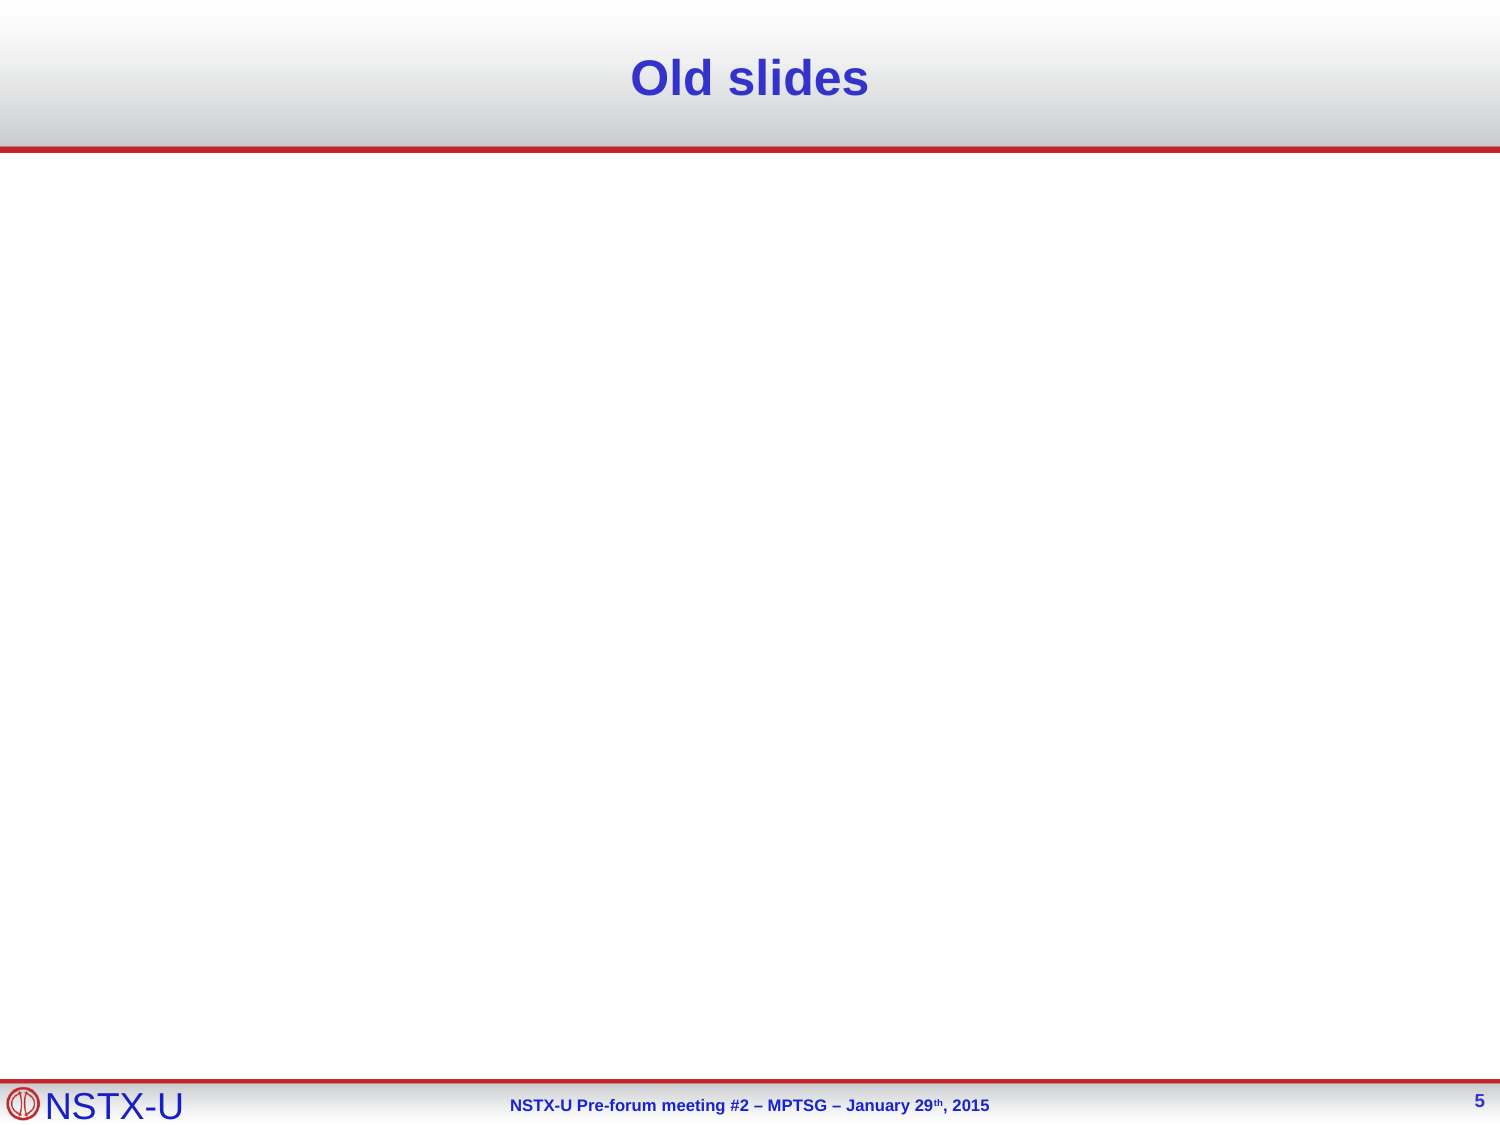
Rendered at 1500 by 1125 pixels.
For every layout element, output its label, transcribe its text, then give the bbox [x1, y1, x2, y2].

slide_number 5 [1374, 1087, 1500, 1113]
title Old slides [0, 0, 1500, 151]
picture [0, 1079, 1500, 1125]
